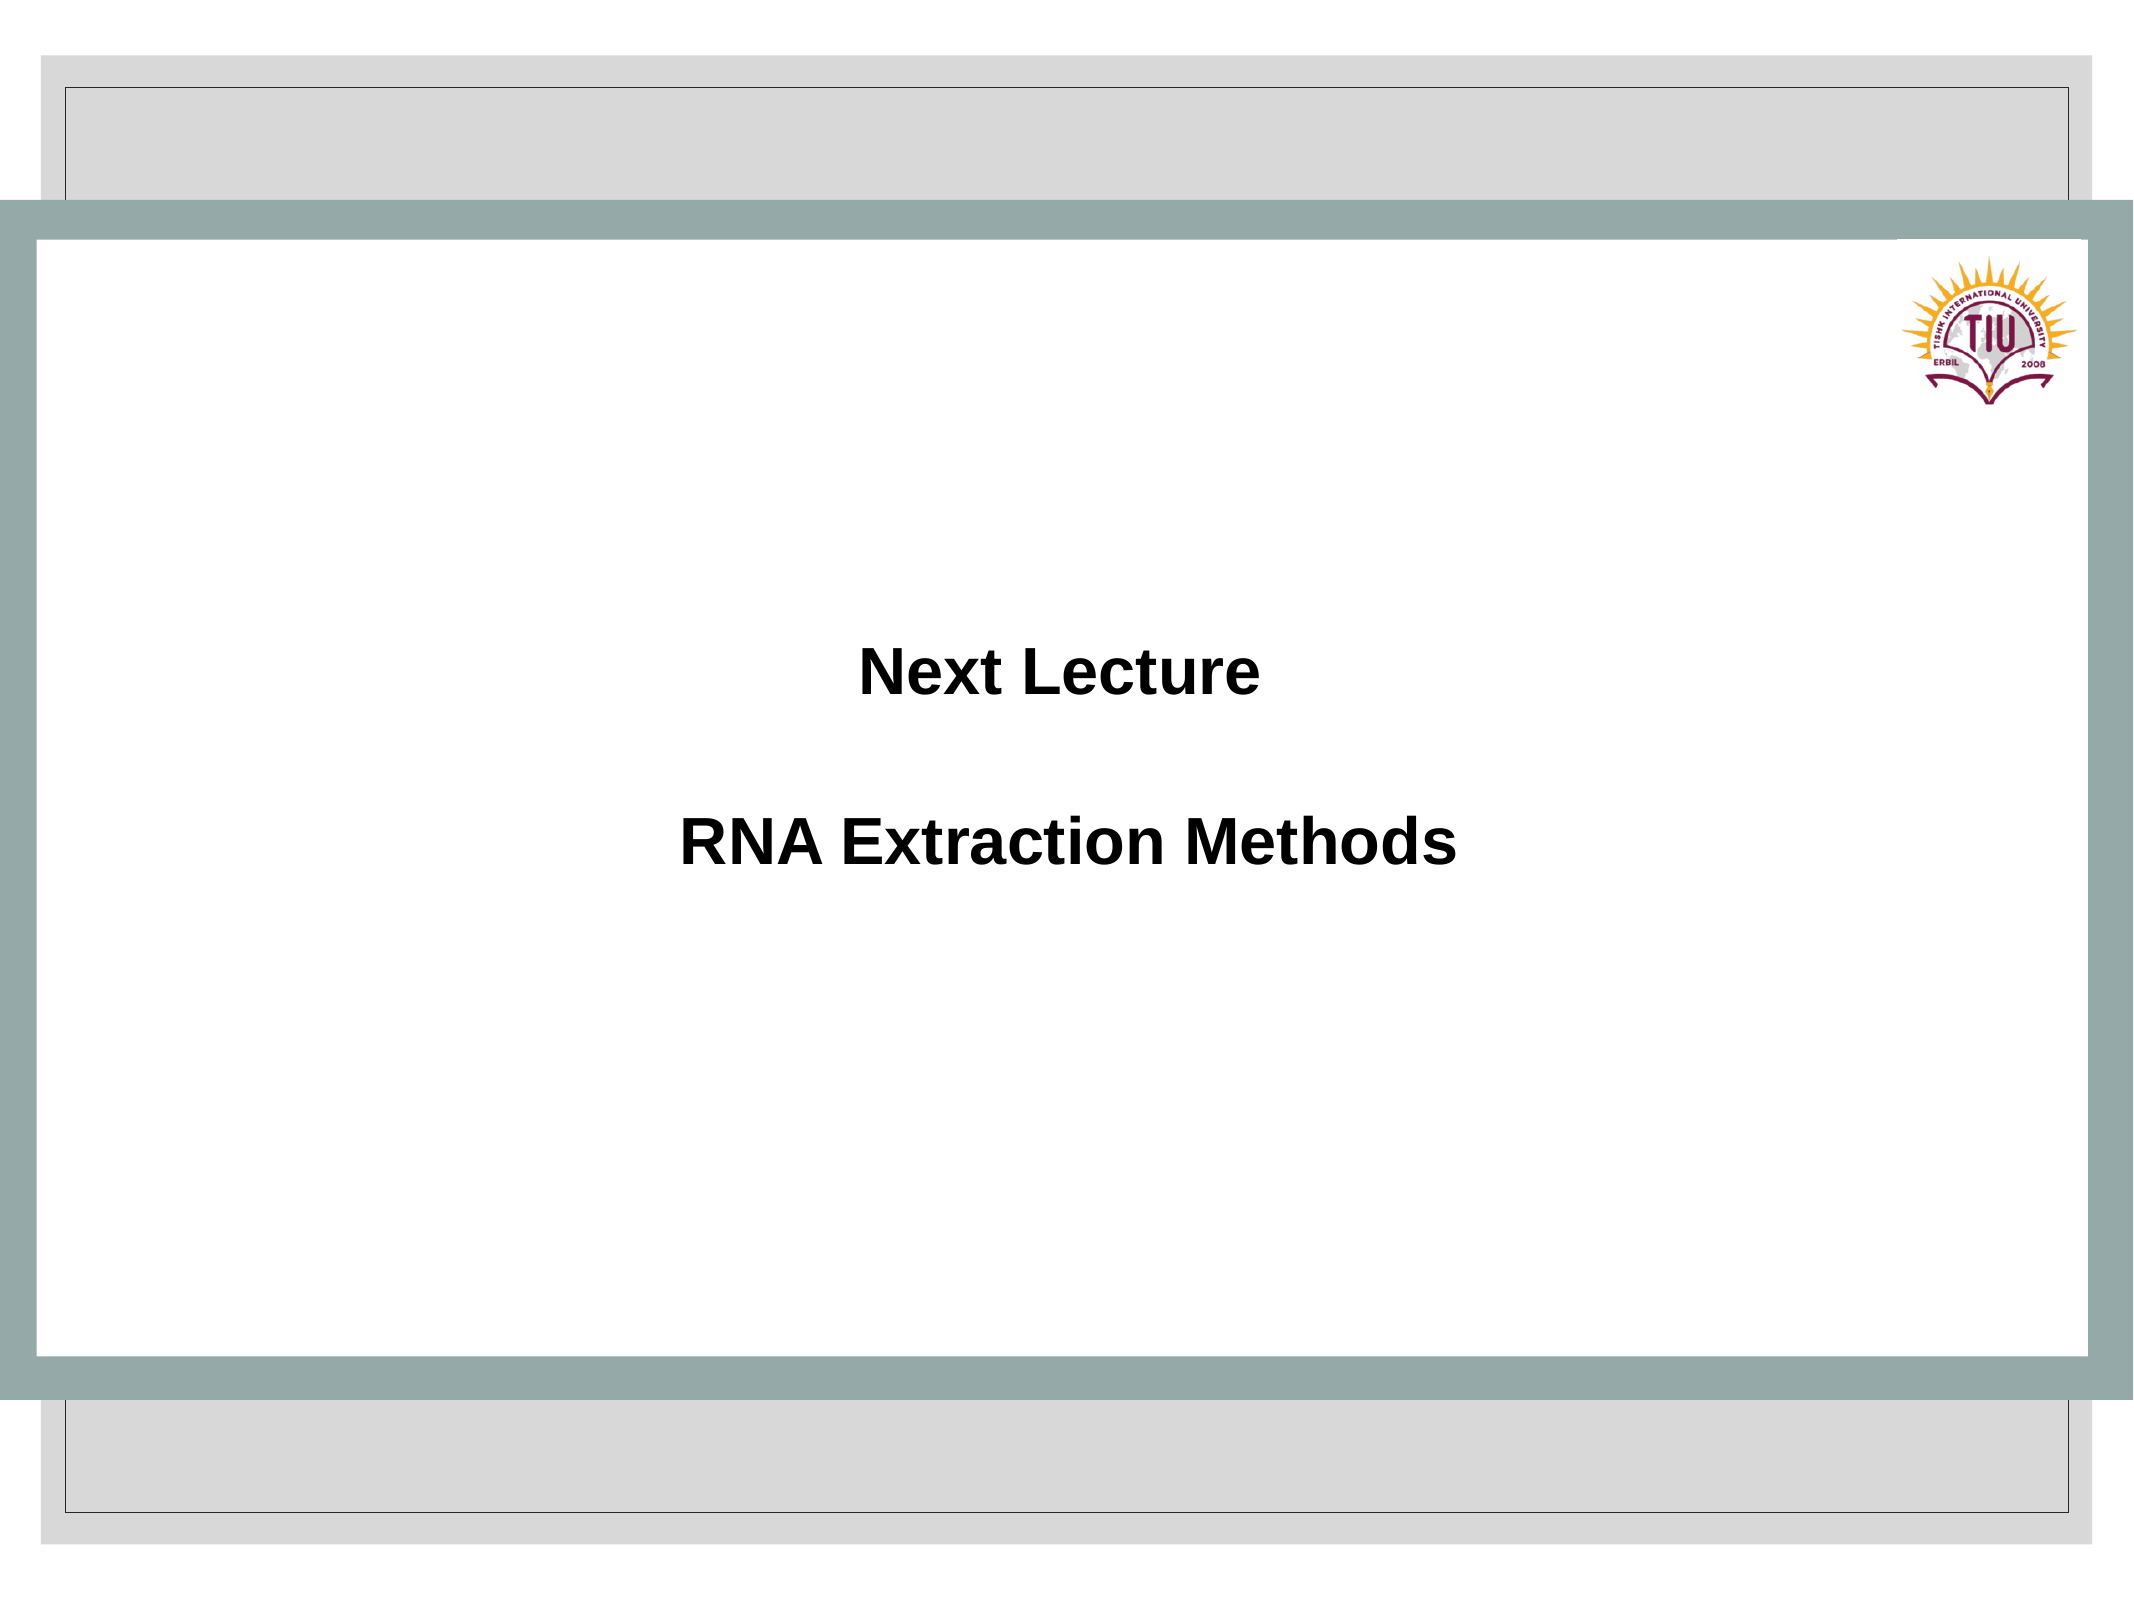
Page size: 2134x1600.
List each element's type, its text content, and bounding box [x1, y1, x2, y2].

text_box [0, 199, 2134, 1401]
picture [1897, 239, 2081, 420]
text_box [36, 239, 2088, 1357]
text_box Next Lecture RNA Extraction Methods [99, 427, 2039, 1000]
